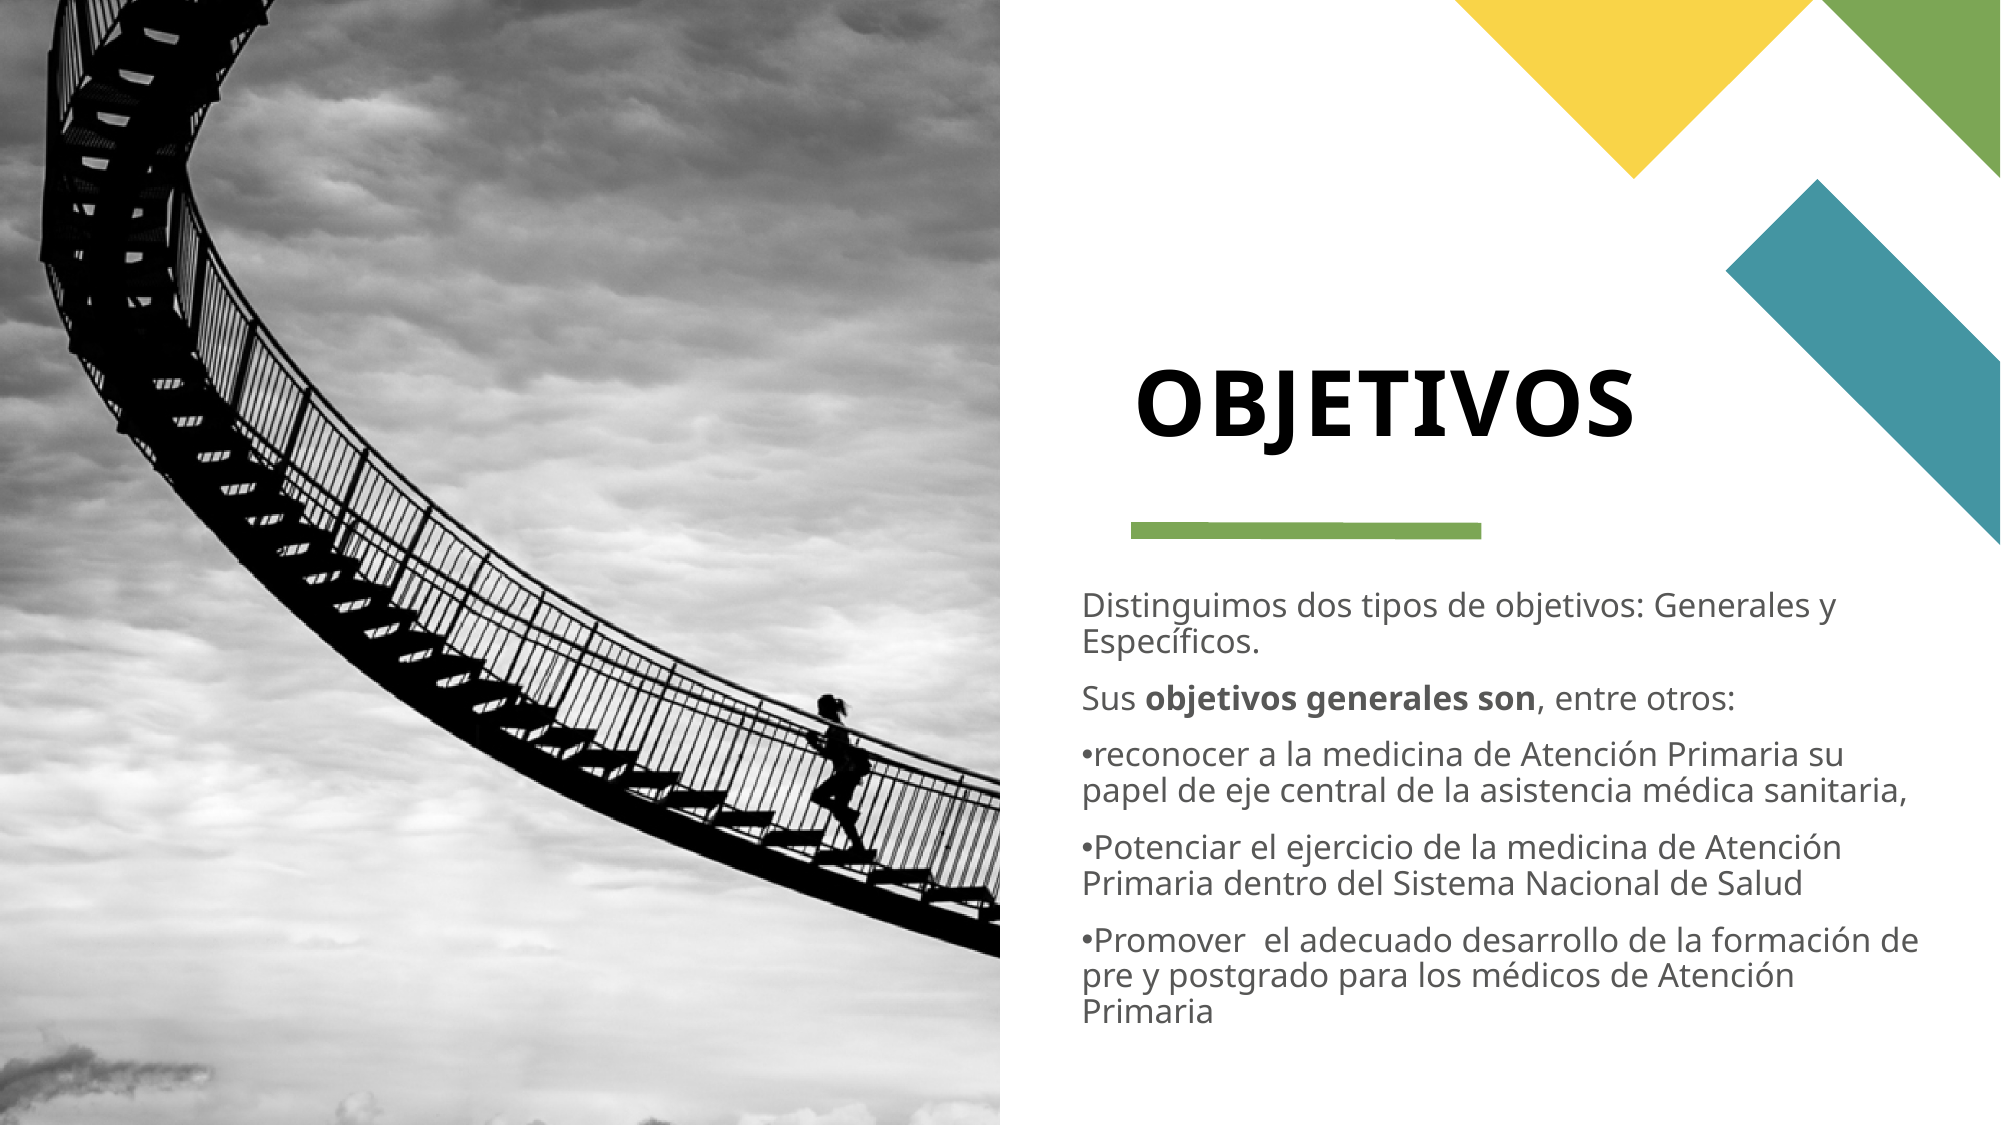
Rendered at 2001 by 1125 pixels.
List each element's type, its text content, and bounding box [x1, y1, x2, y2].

subtitle Distinguimos dos tipos de objetivos: Generales y Específicos. Sus objetivos generales son, entre otros: reconocer a la medicina de Atención Primaria su papel de eje central de la asistencia médica sanitaria, Potenciar el ejercicio de la medicina de Atención Primaria dentro del Sistema Nacional de Salud Promover el adecuado desarrollo de la formación de pre y postgrado para los médicos de Atención Primaria [1081, 589, 1938, 1033]
picture [0, 0, 1000, 1125]
title OBJETIVOS [1133, 356, 1938, 457]
